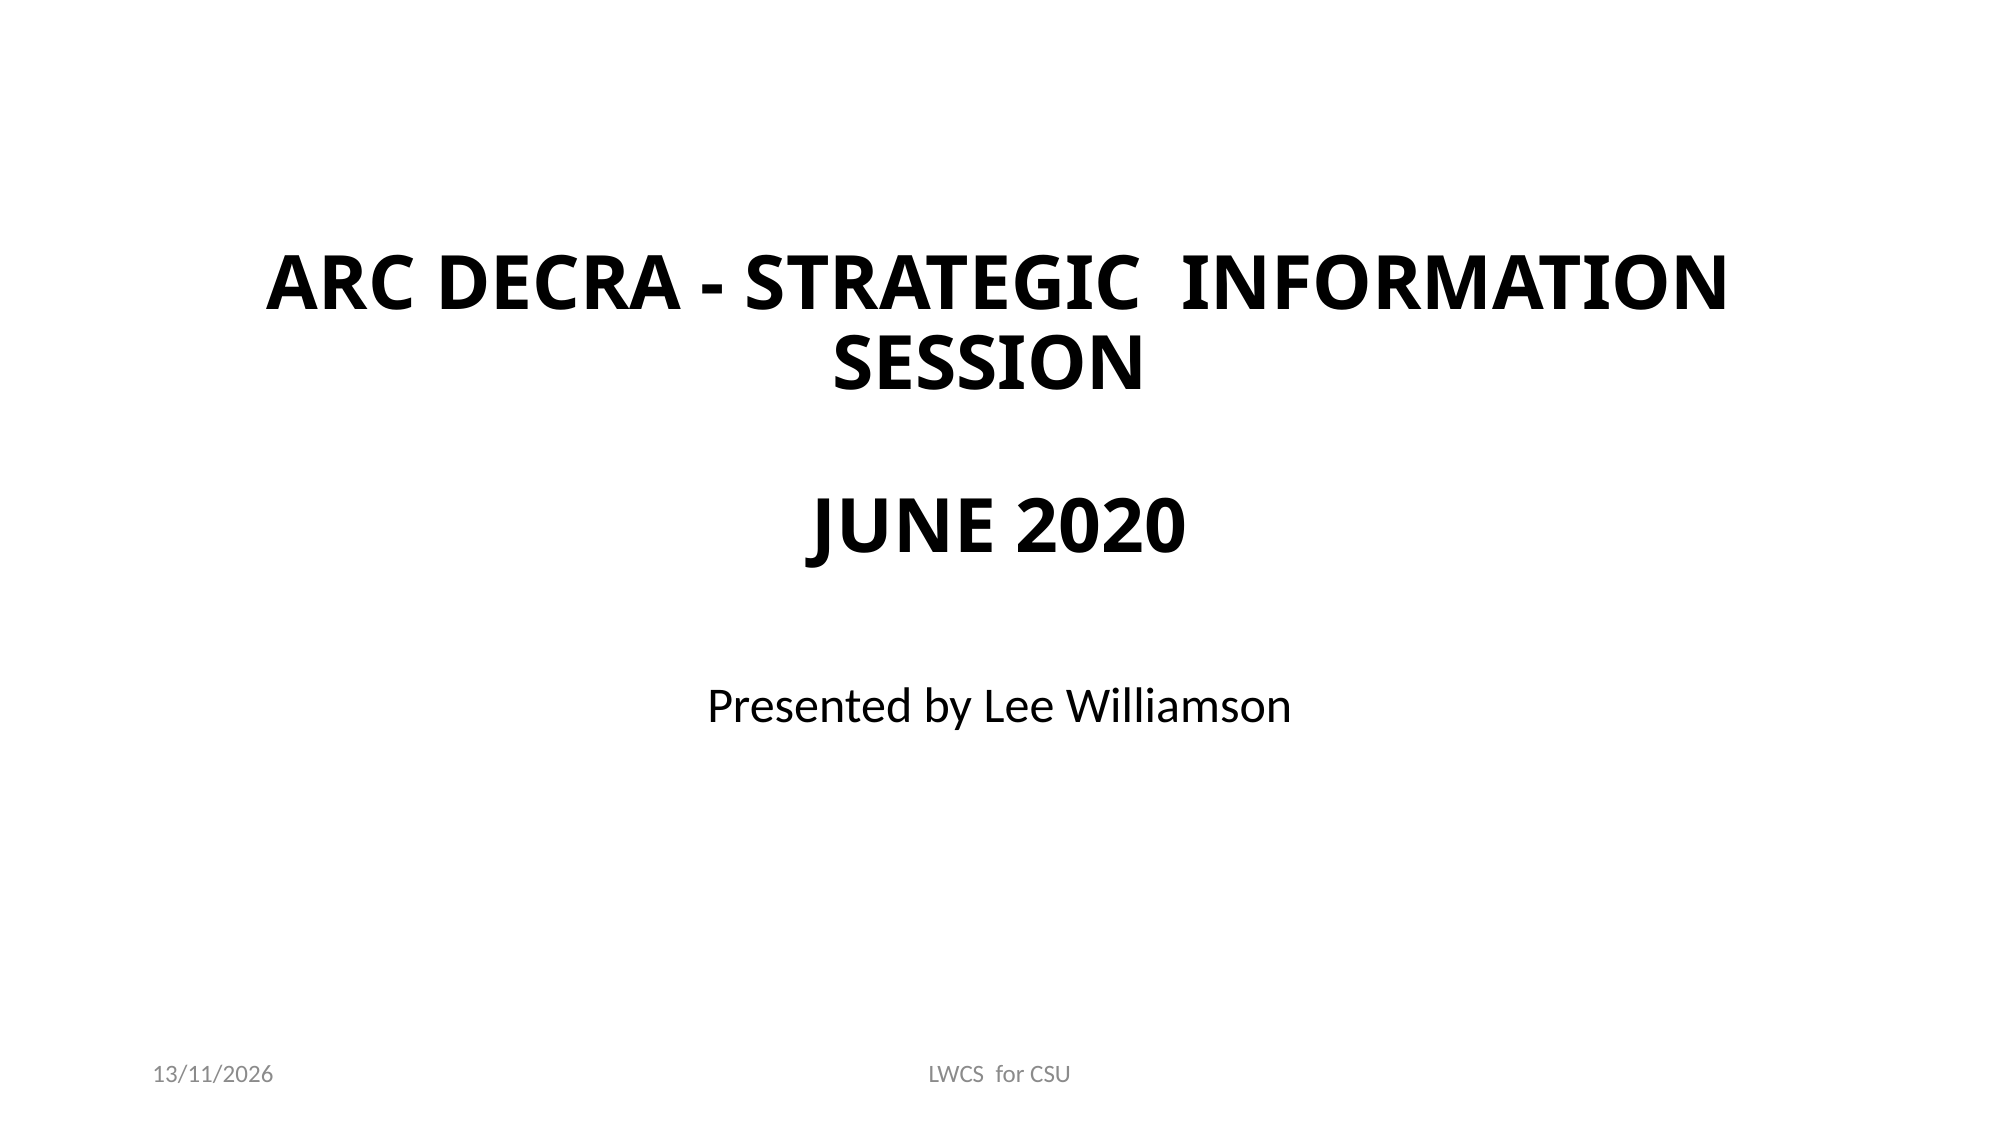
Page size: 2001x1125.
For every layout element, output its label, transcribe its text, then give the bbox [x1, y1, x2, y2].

title ARC DECRA - STRATEGIC INFORMATION SESSION JUNE 2020 [249, 184, 1750, 576]
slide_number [137, 1042, 588, 1103]
subtitle Presented by Lee Williamson [249, 590, 1750, 863]
footer LWCS for CSU [662, 1042, 1338, 1103]
